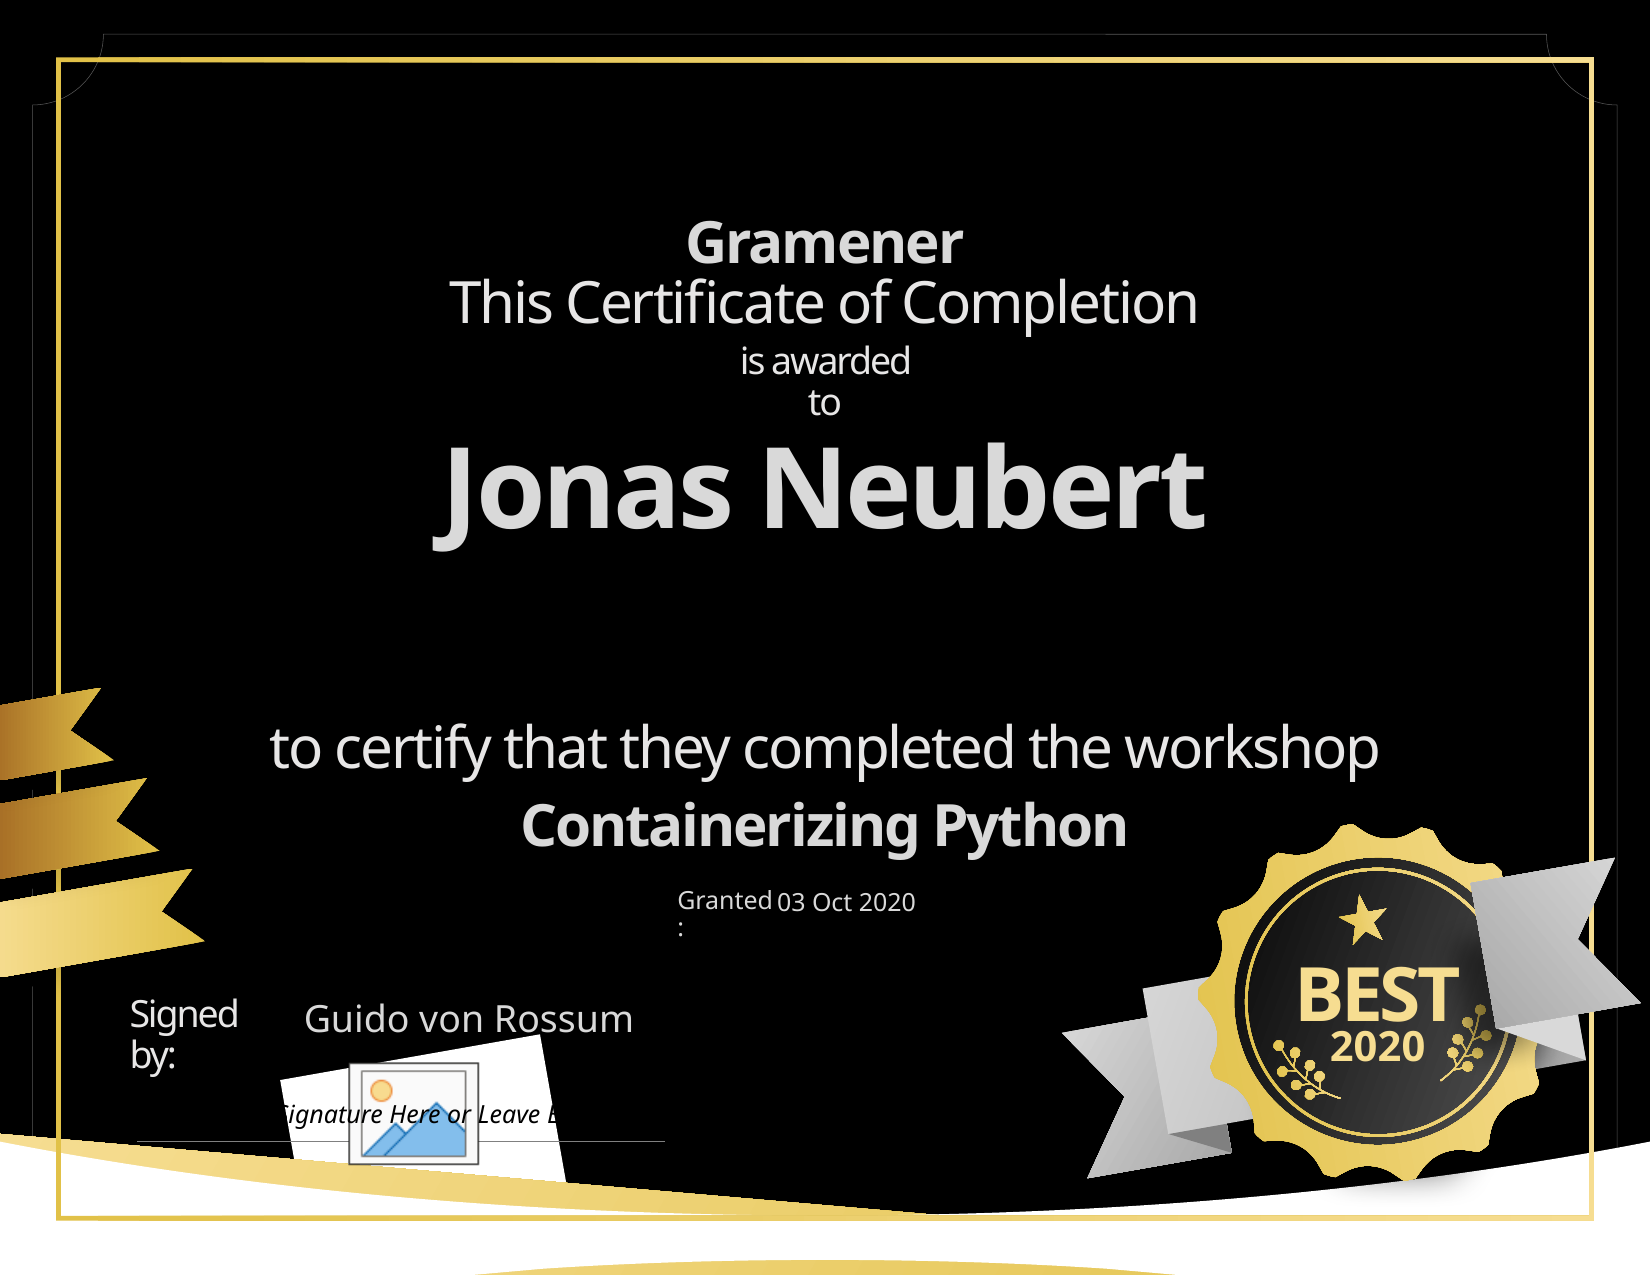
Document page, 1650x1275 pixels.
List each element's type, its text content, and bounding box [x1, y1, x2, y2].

list Containerizing Python [283, 794, 1367, 870]
list to certify that they completed the workshop [185, 711, 1466, 794]
picture [303, 1042, 524, 1186]
list Granted: [662, 880, 794, 917]
list is awarded to [718, 354, 932, 392]
list Guido von Rossum [303, 997, 697, 1043]
list 03 Oct 2020 [794, 886, 996, 917]
list Best [1230, 923, 1526, 1025]
list Gramener [164, 205, 1486, 284]
list 2020 [1230, 1025, 1526, 1133]
list This Certificate of Completion [388, 284, 1262, 354]
list Signed by: [114, 987, 290, 1044]
title Jonas Neubert [113, 429, 1537, 707]
